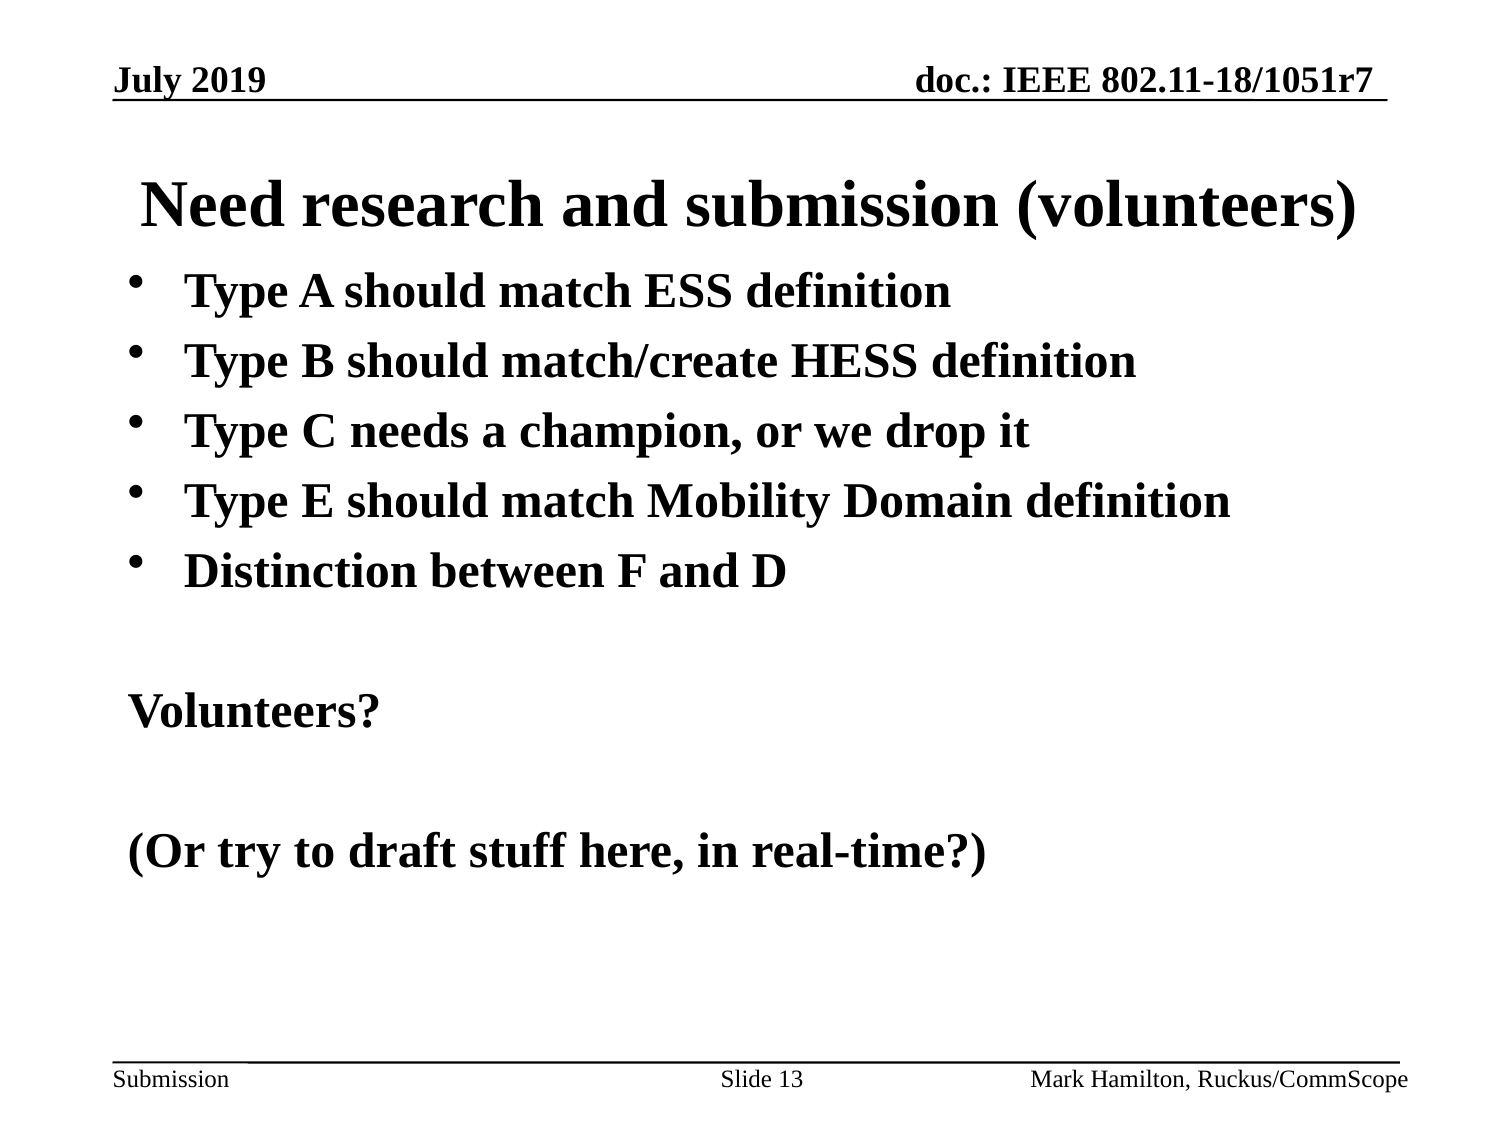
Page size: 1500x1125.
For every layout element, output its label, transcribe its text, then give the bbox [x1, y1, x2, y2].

title Need research and submission (volunteers) [112, 112, 1388, 249]
list Type A should match ESS definition Type B should match/create HESS definition Type C needs a champion, or we drop it Type E should match Mobility Domain definition Distinction between F and D Volunteers? (Or try to draft stuff here, in real-time?) [112, 249, 1388, 1038]
